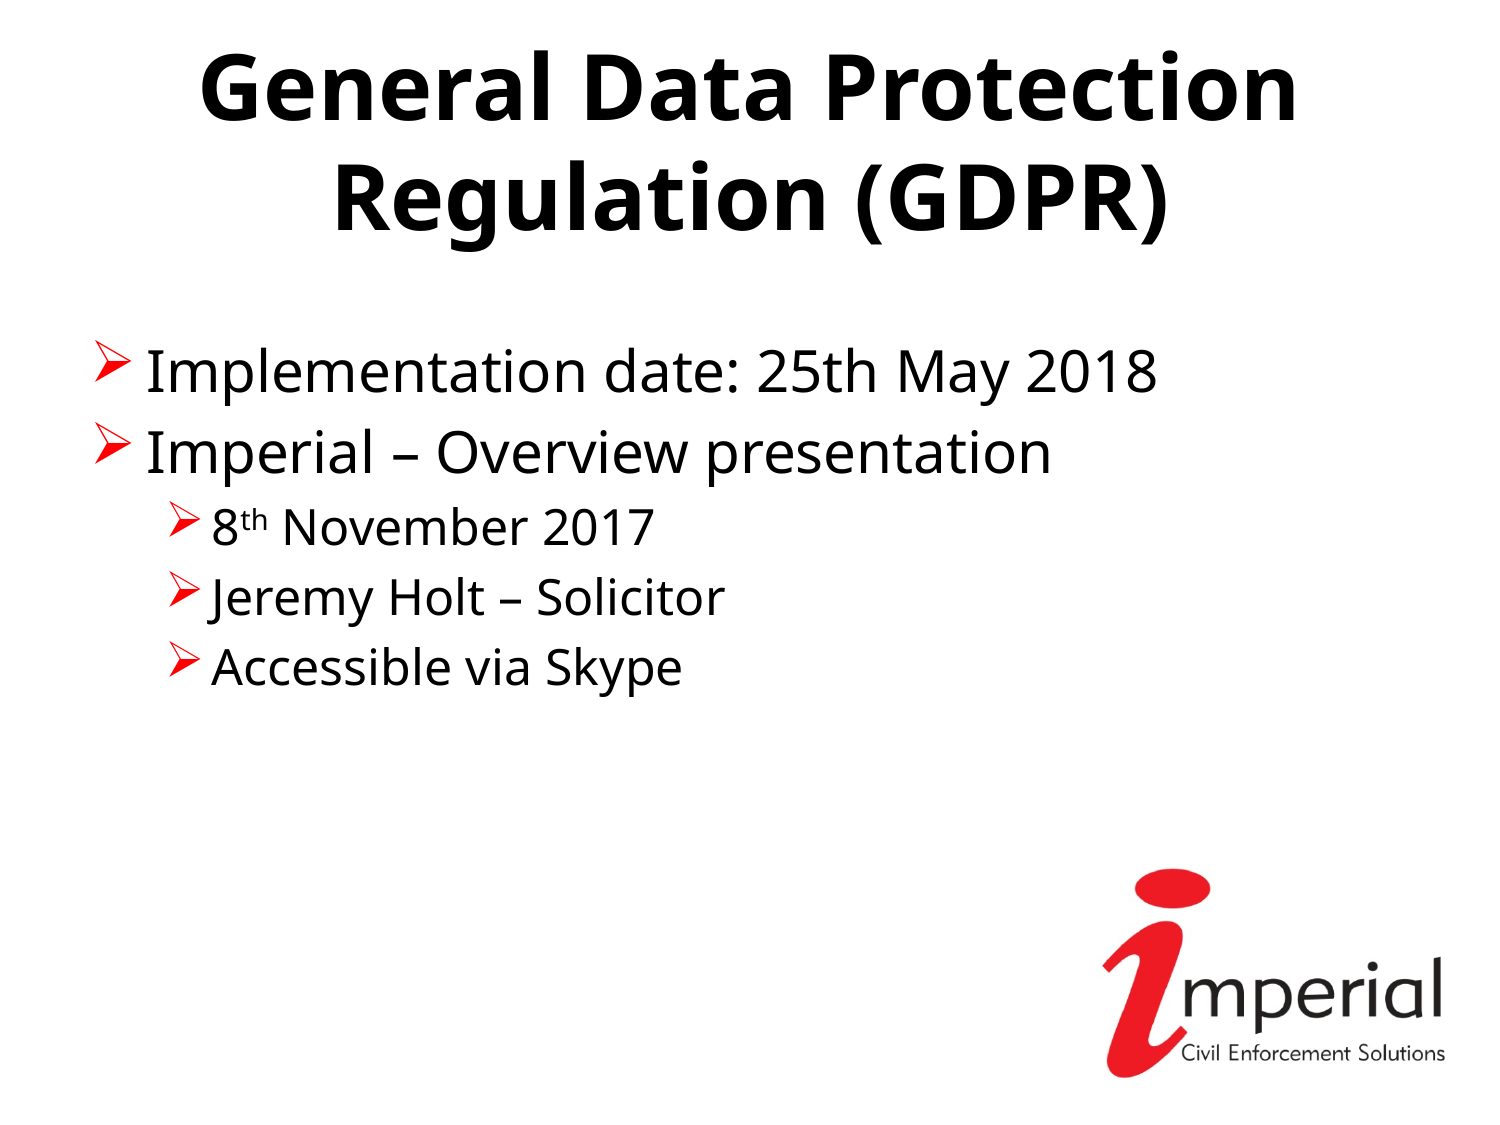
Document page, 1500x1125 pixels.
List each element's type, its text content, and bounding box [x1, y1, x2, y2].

title General Data Protection Regulation (GDPR) [75, 45, 1425, 233]
picture [1051, 825, 1500, 1125]
list Implementation date: 25th May 2018 Imperial – Overview presentation 8th November 2017 Jeremy Holt – Solicitor Accessible via Skype [75, 326, 1425, 1005]
